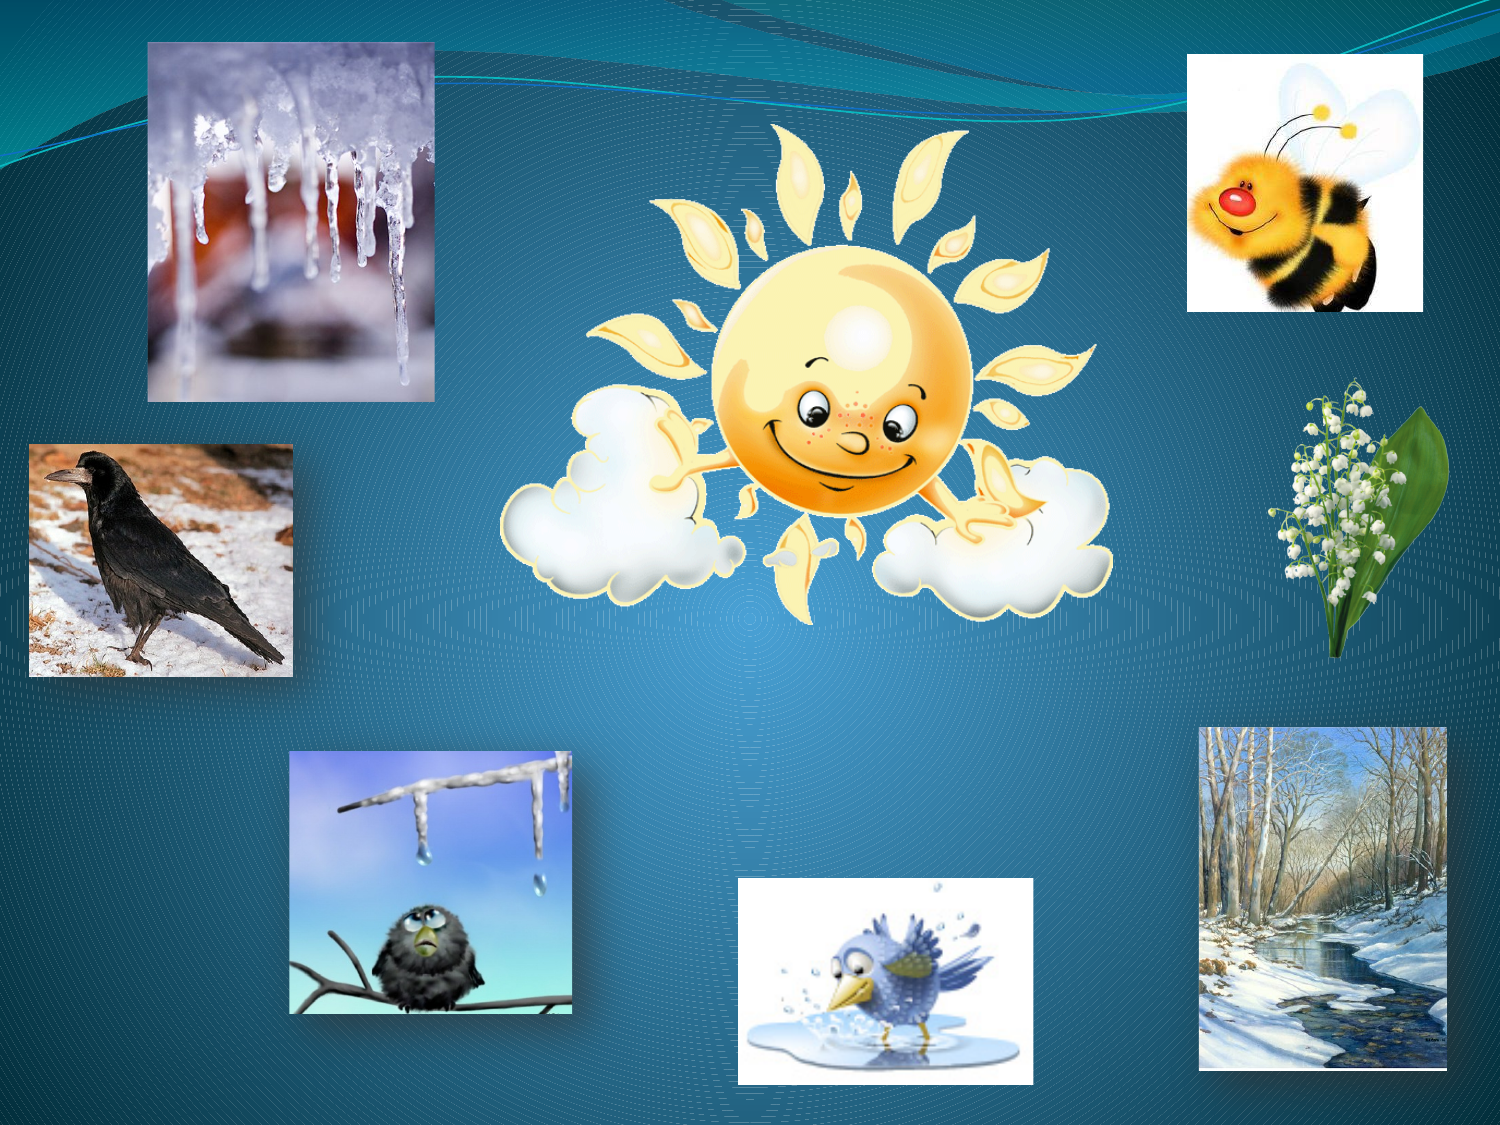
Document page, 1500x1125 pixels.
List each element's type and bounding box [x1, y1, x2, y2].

picture [737, 878, 1034, 1085]
picture [1257, 361, 1465, 669]
picture [29, 444, 293, 677]
picture [1198, 727, 1448, 1071]
picture [500, 123, 1113, 626]
picture [288, 751, 573, 1014]
picture [147, 43, 435, 402]
picture [1186, 54, 1424, 312]
